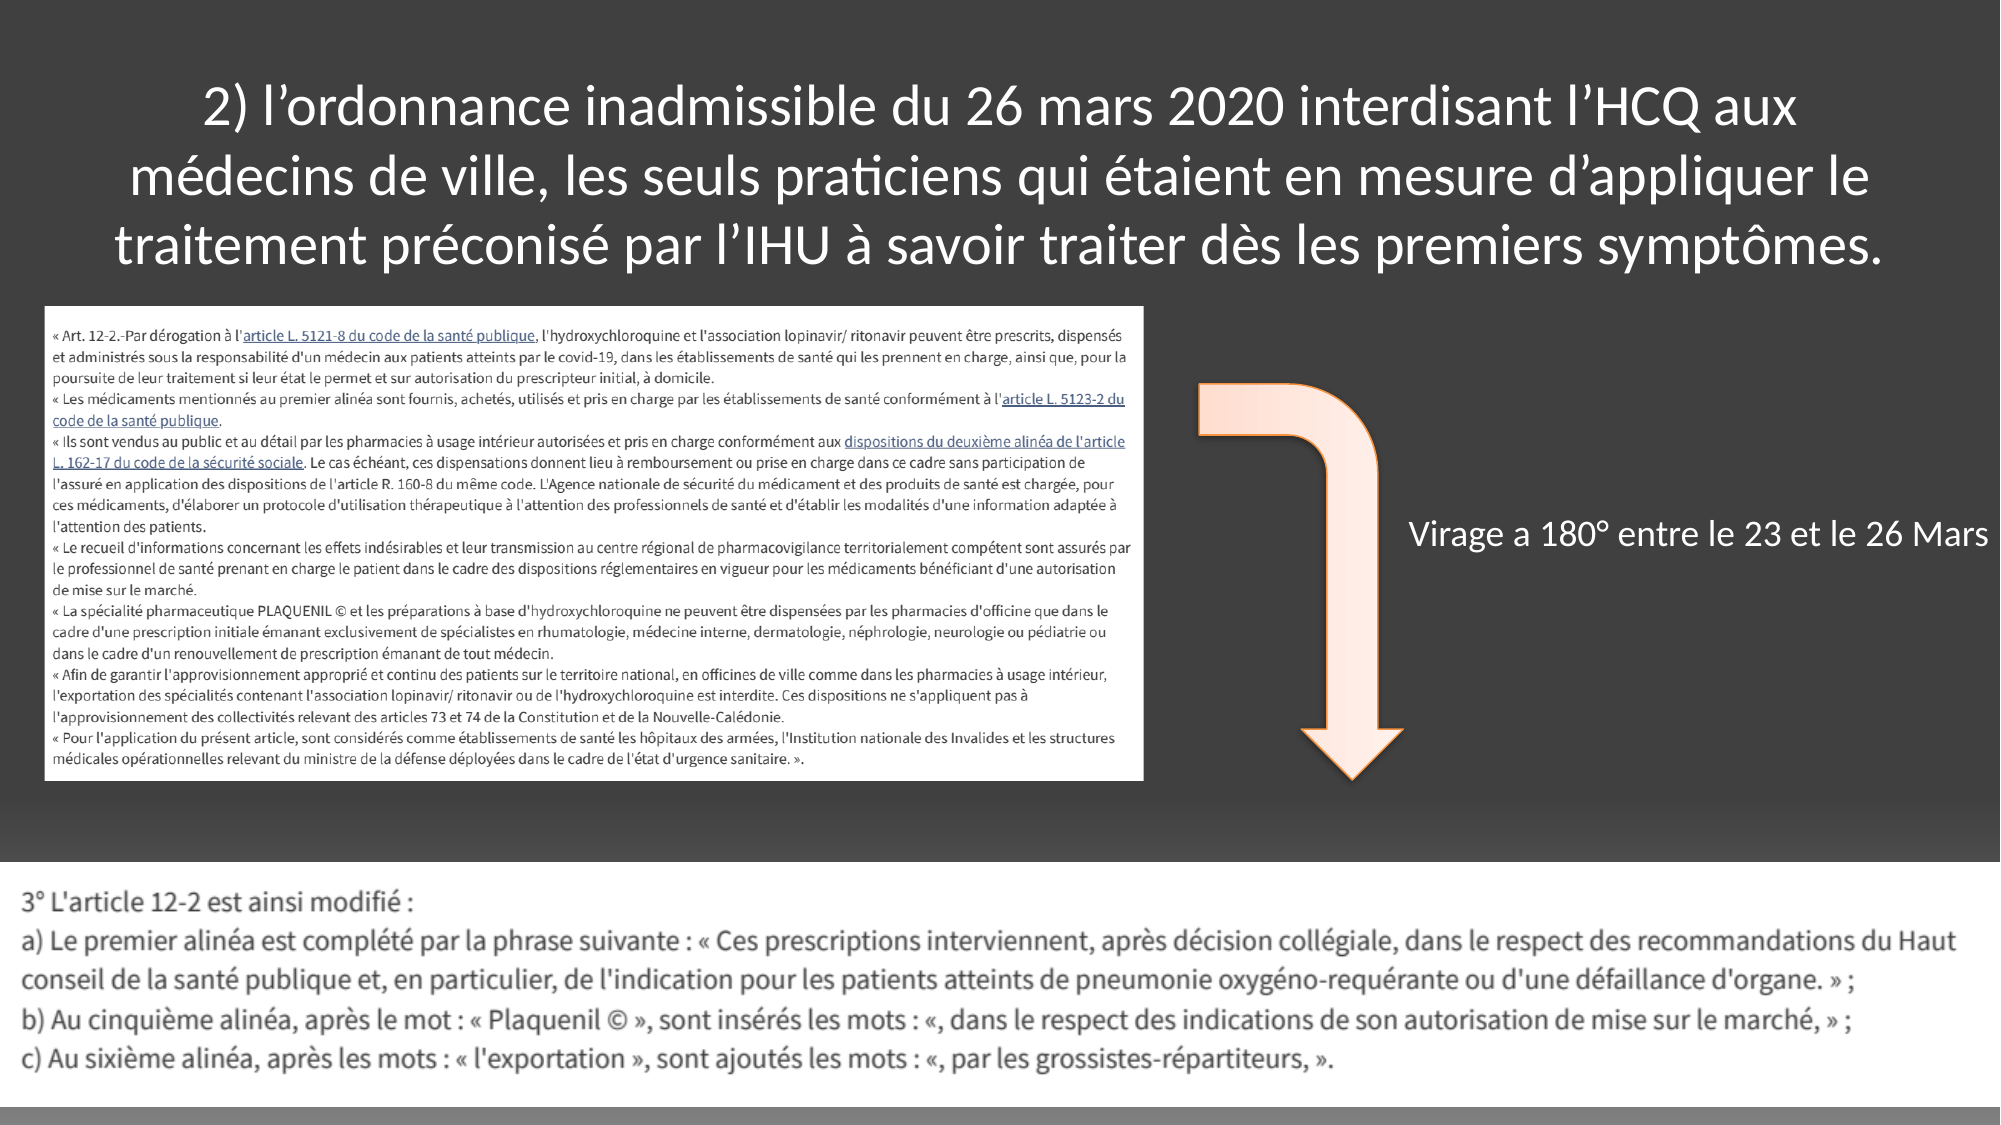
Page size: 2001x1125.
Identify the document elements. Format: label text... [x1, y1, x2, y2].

picture [44, 306, 1144, 781]
picture [0, 862, 2000, 1107]
text_box [1198, 383, 1405, 781]
text_box Virage a 180° entre le 23 et le 26 Mars [1393, 501, 2000, 562]
title 2) l’ordonnance inadmissible du 26 mars 2020 interdisant l’HCQ aux médecins de ville, les seuls praticiens qui étaient en mesure d’appliquer le traitement préconisé par l’IHU à savoir traiter dès les premiers symptômes. [99, 77, 1900, 266]
